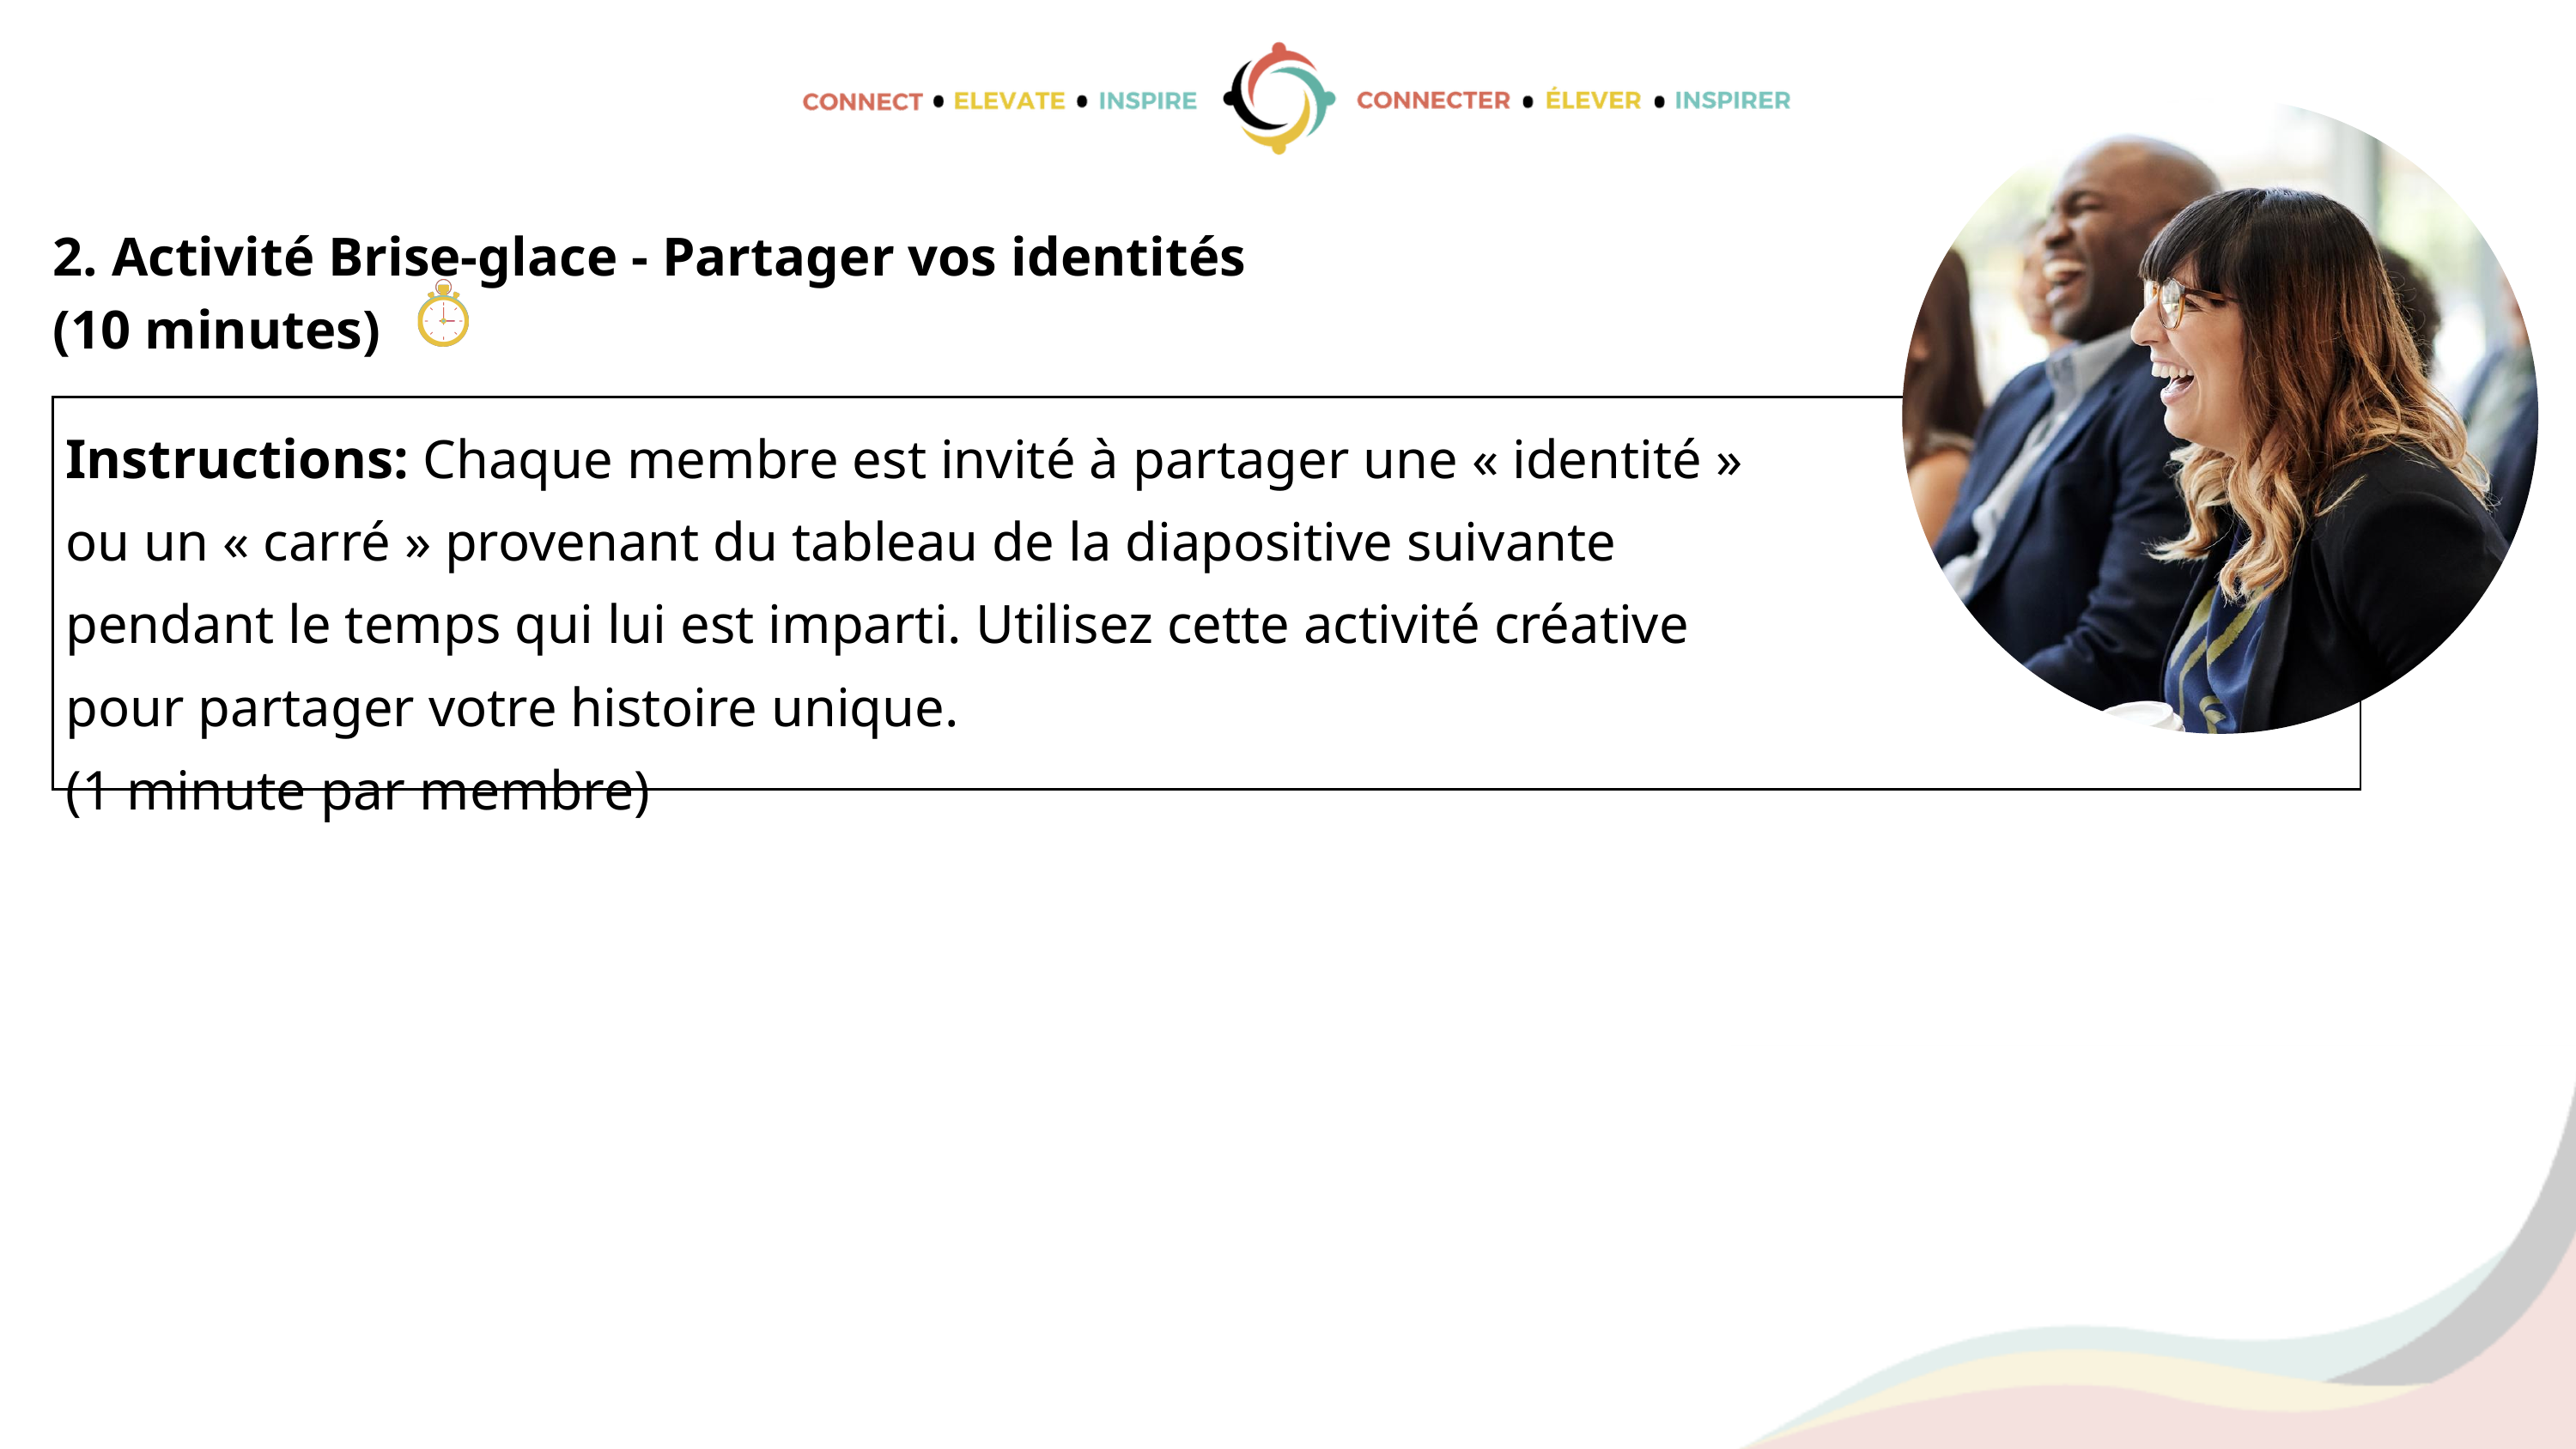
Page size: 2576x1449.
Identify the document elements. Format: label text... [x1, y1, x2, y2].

text_box [417, 279, 469, 347]
table_header Instructions: Chaque membre est invité à partager une « identité » ou un « carré » provenant du tableau de la diapositive suivante pendant le temps qui lui est imparti. Utilisez cette activité créative pour partager votre histoire unique. (1 minute par membre) [54, 398, 2360, 788]
text_box [728, 0, 1849, 224]
picture [1731, 1044, 2576, 1449]
text_box 2. Activité Brise-glace - Partager vos identités (10 minutes) [52, 214, 1783, 360]
text_box [1902, 97, 2539, 734]
